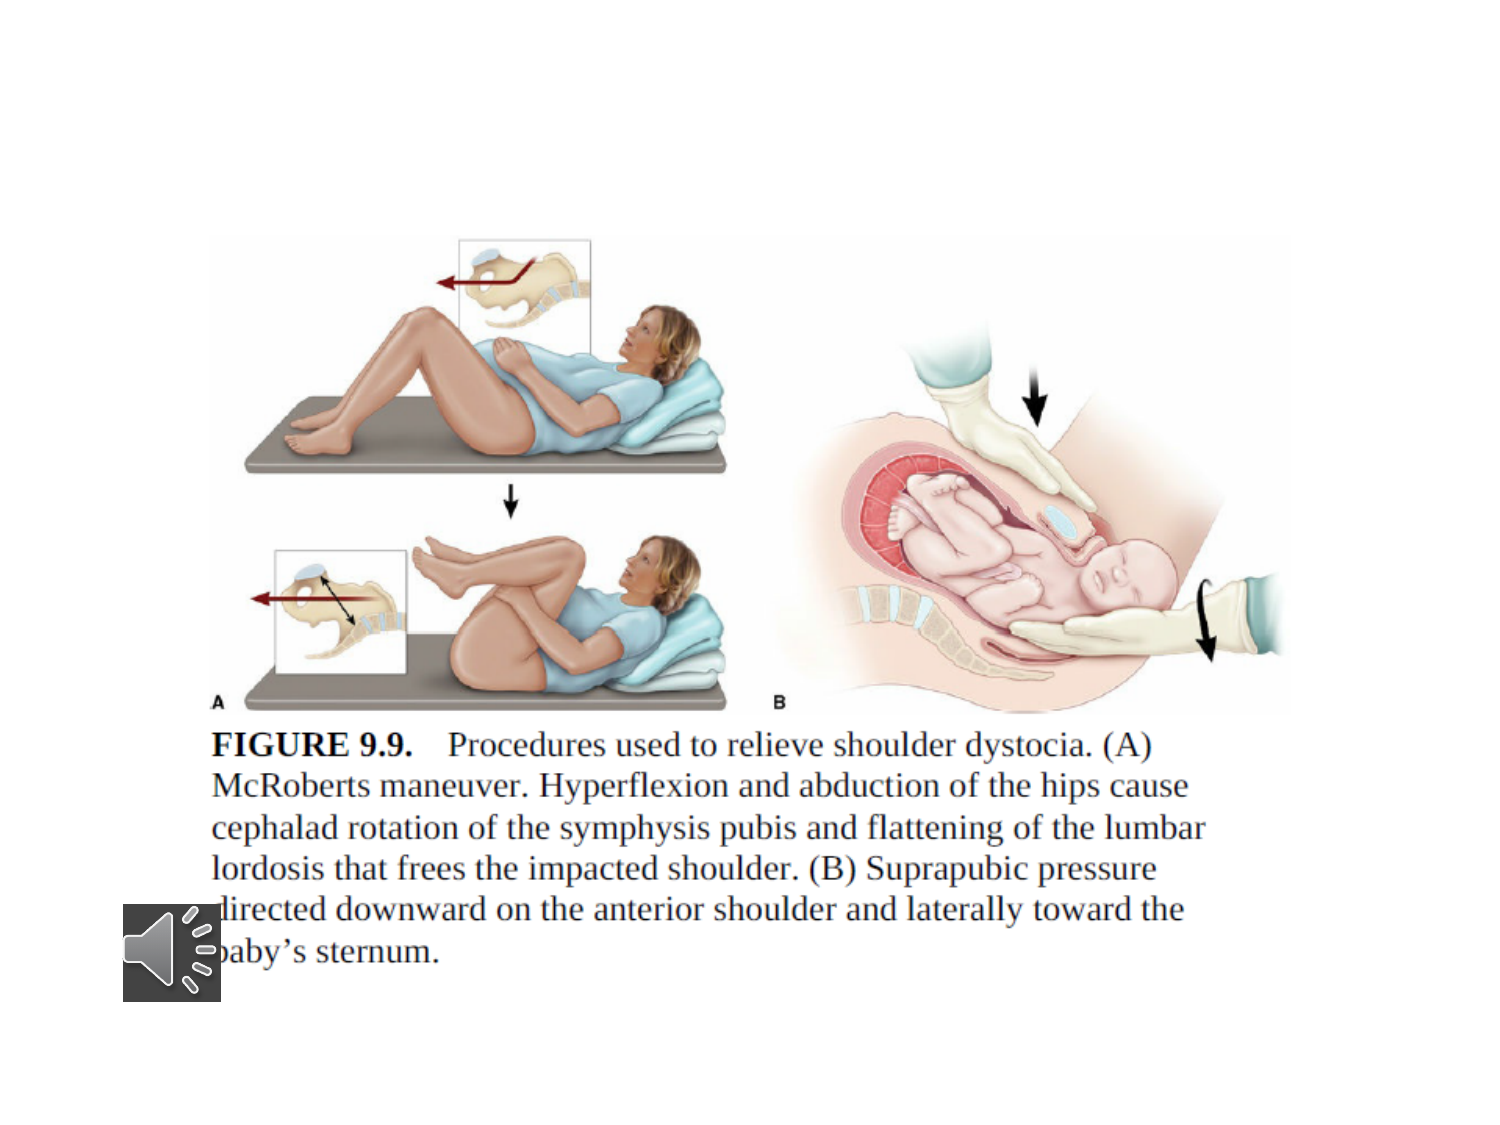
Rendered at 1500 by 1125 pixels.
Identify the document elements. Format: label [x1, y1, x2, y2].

picture [121, 131, 1365, 1004]
